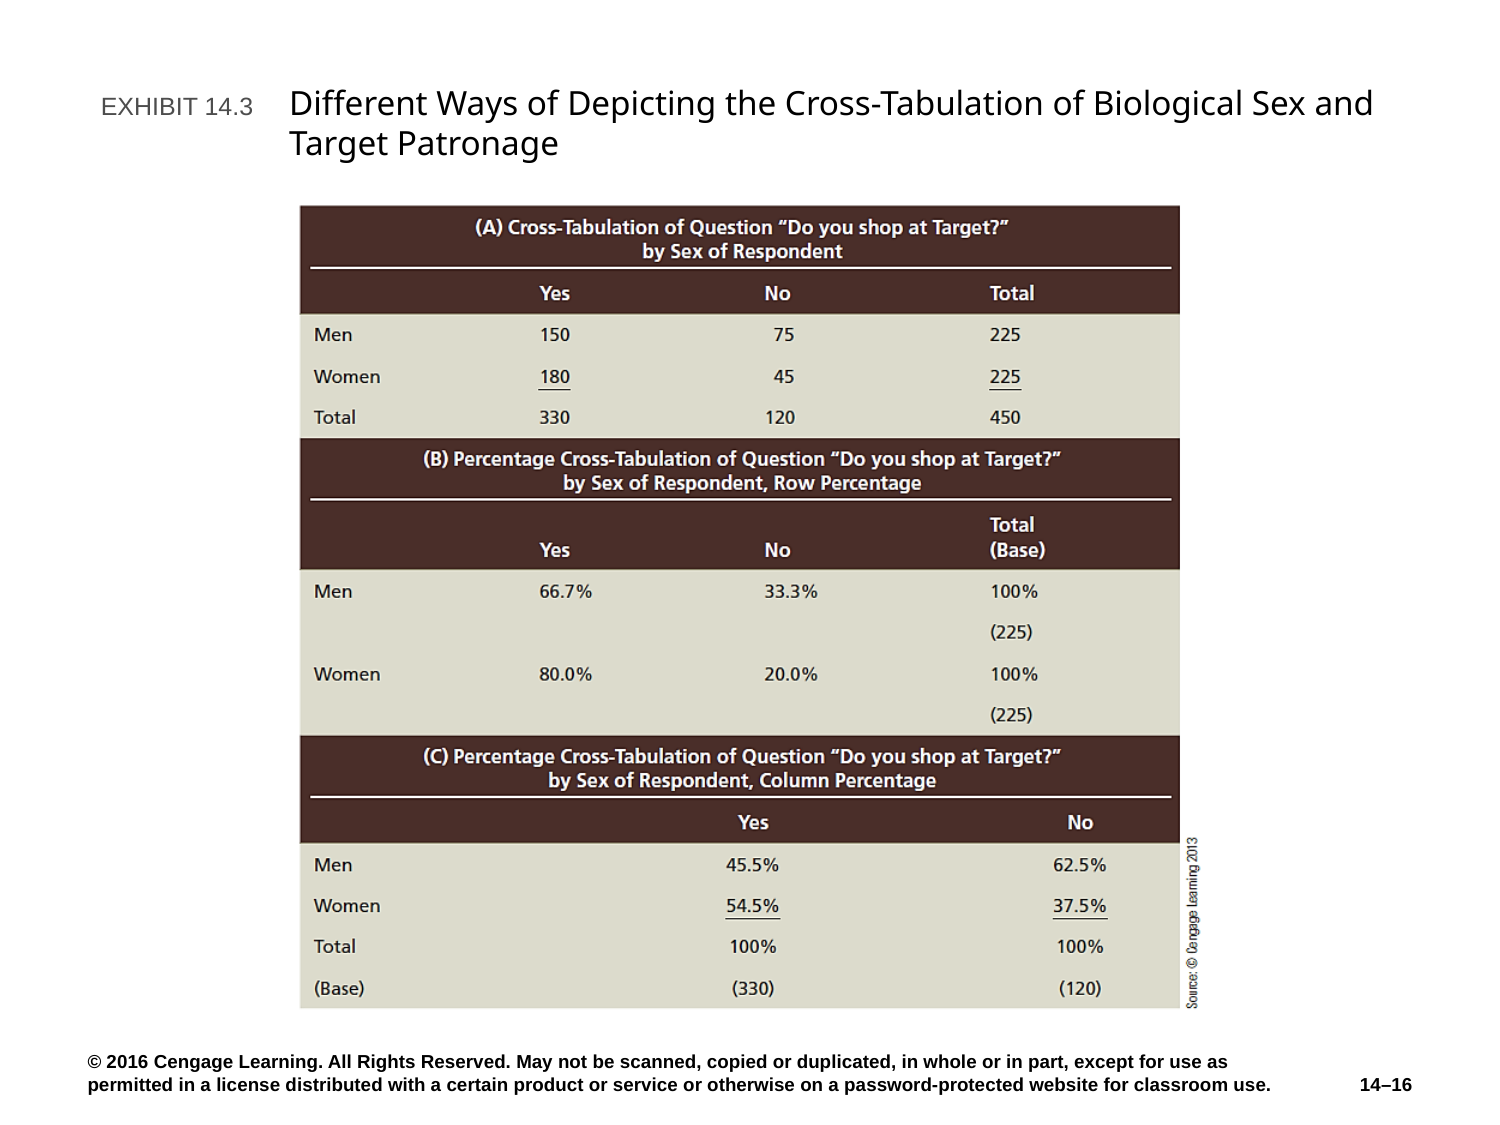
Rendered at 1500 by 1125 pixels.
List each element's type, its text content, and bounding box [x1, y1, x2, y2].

picture [296, 202, 1204, 1013]
slide_number 14–16 [1050, 1042, 1413, 1103]
title EXHIBIT 14.3 Different Ways of Depicting the Cross-Tabulation of Biological Sex and Target Patronage [85, 75, 1411, 171]
footer © 2016 Cengage Learning. All Rights Reserved. May not be scanned, copied or duplicated, in whole or in part, except for use as permitted in a license distributed with a certain product or service or otherwise on a password-protected website for classroom use. [87, 1057, 1050, 1103]
